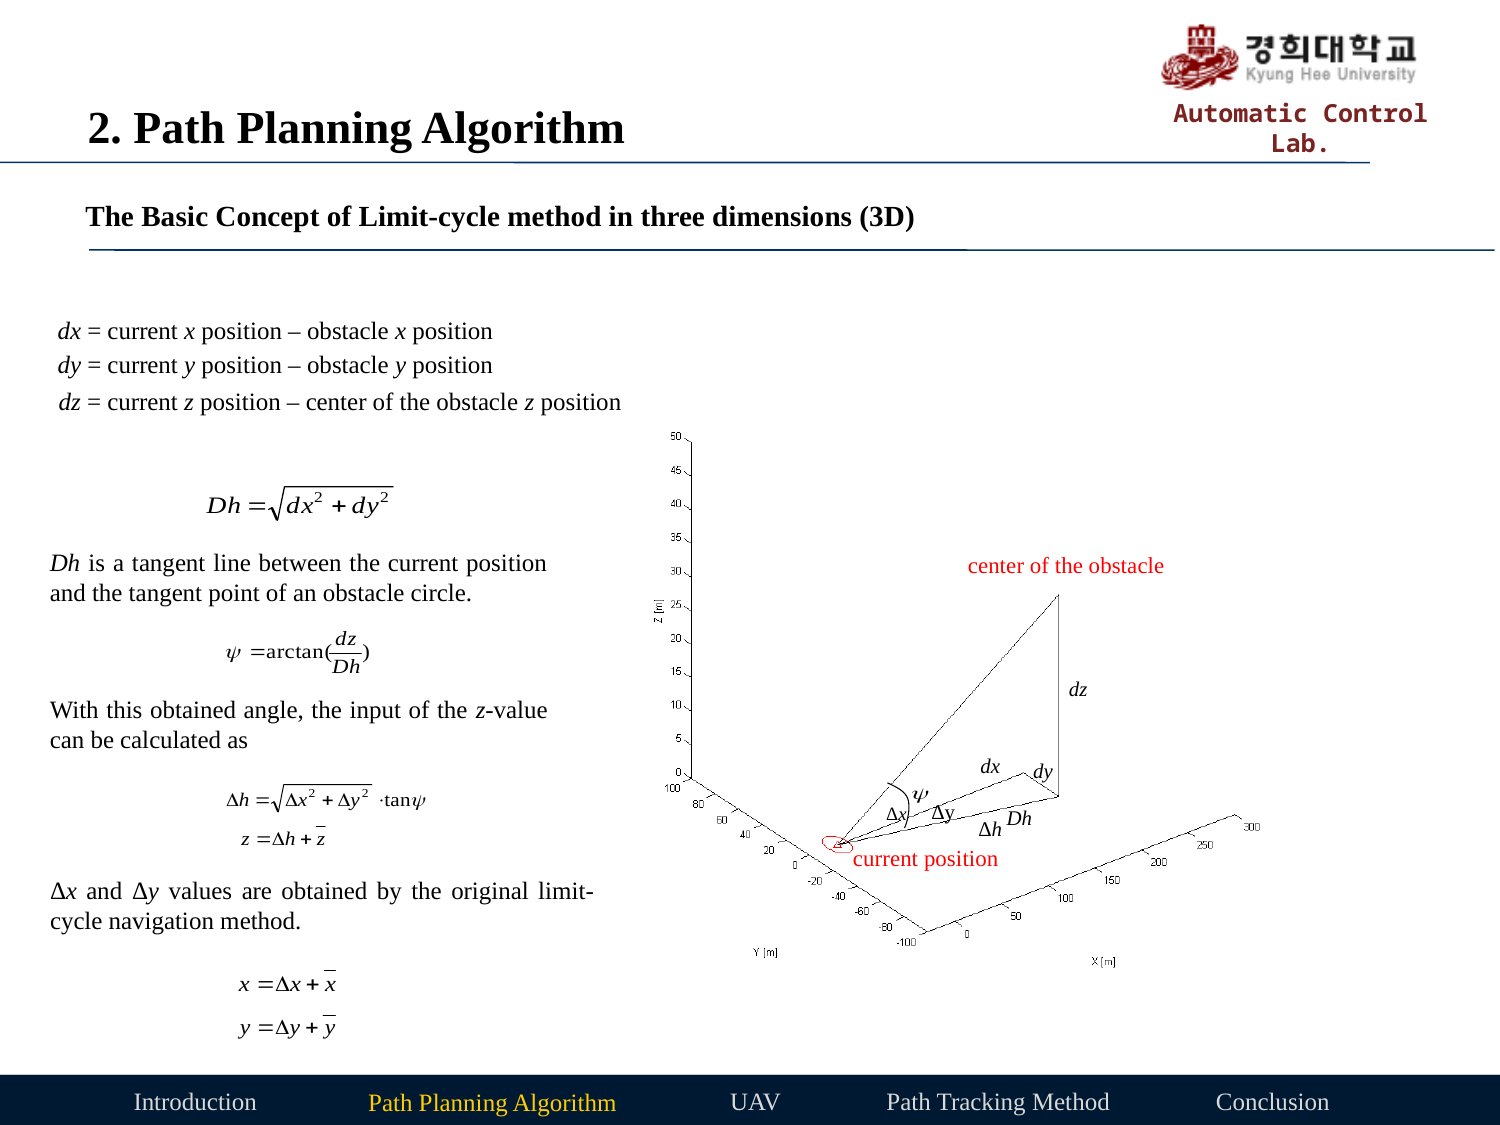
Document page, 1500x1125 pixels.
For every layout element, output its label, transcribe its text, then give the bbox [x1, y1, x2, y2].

picture [445, 269, 1446, 1014]
text_box dx = current x position – obstacle x position [35, 307, 439, 341]
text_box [223, 624, 376, 679]
text_box With this obtained angle, the input of the z-value can be calculated as [35, 685, 439, 761]
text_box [200, 481, 399, 527]
text_box 2. Path Planning Algorithm [72, 93, 1348, 157]
text_box dy = current y position – obstacle y position [35, 341, 439, 377]
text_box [234, 1009, 341, 1044]
text_box dz = current z position – center of the obstacle z position [29, 377, 439, 423]
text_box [222, 780, 433, 818]
text_box Δx and Δy values are obtained by the original limit-cycle navigation method. [35, 867, 439, 942]
text_box Path Planning Algorithm [351, 1079, 634, 1125]
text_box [234, 965, 341, 997]
picture [1160, 23, 1418, 92]
title The Basic Concept of Limit-cycle method in three dimensions (3D) [70, 183, 1489, 247]
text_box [909, 785, 938, 808]
text_box Dh is a tangent line between the current position and the tangent point of an obstacle circle. [35, 538, 439, 614]
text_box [236, 821, 331, 851]
